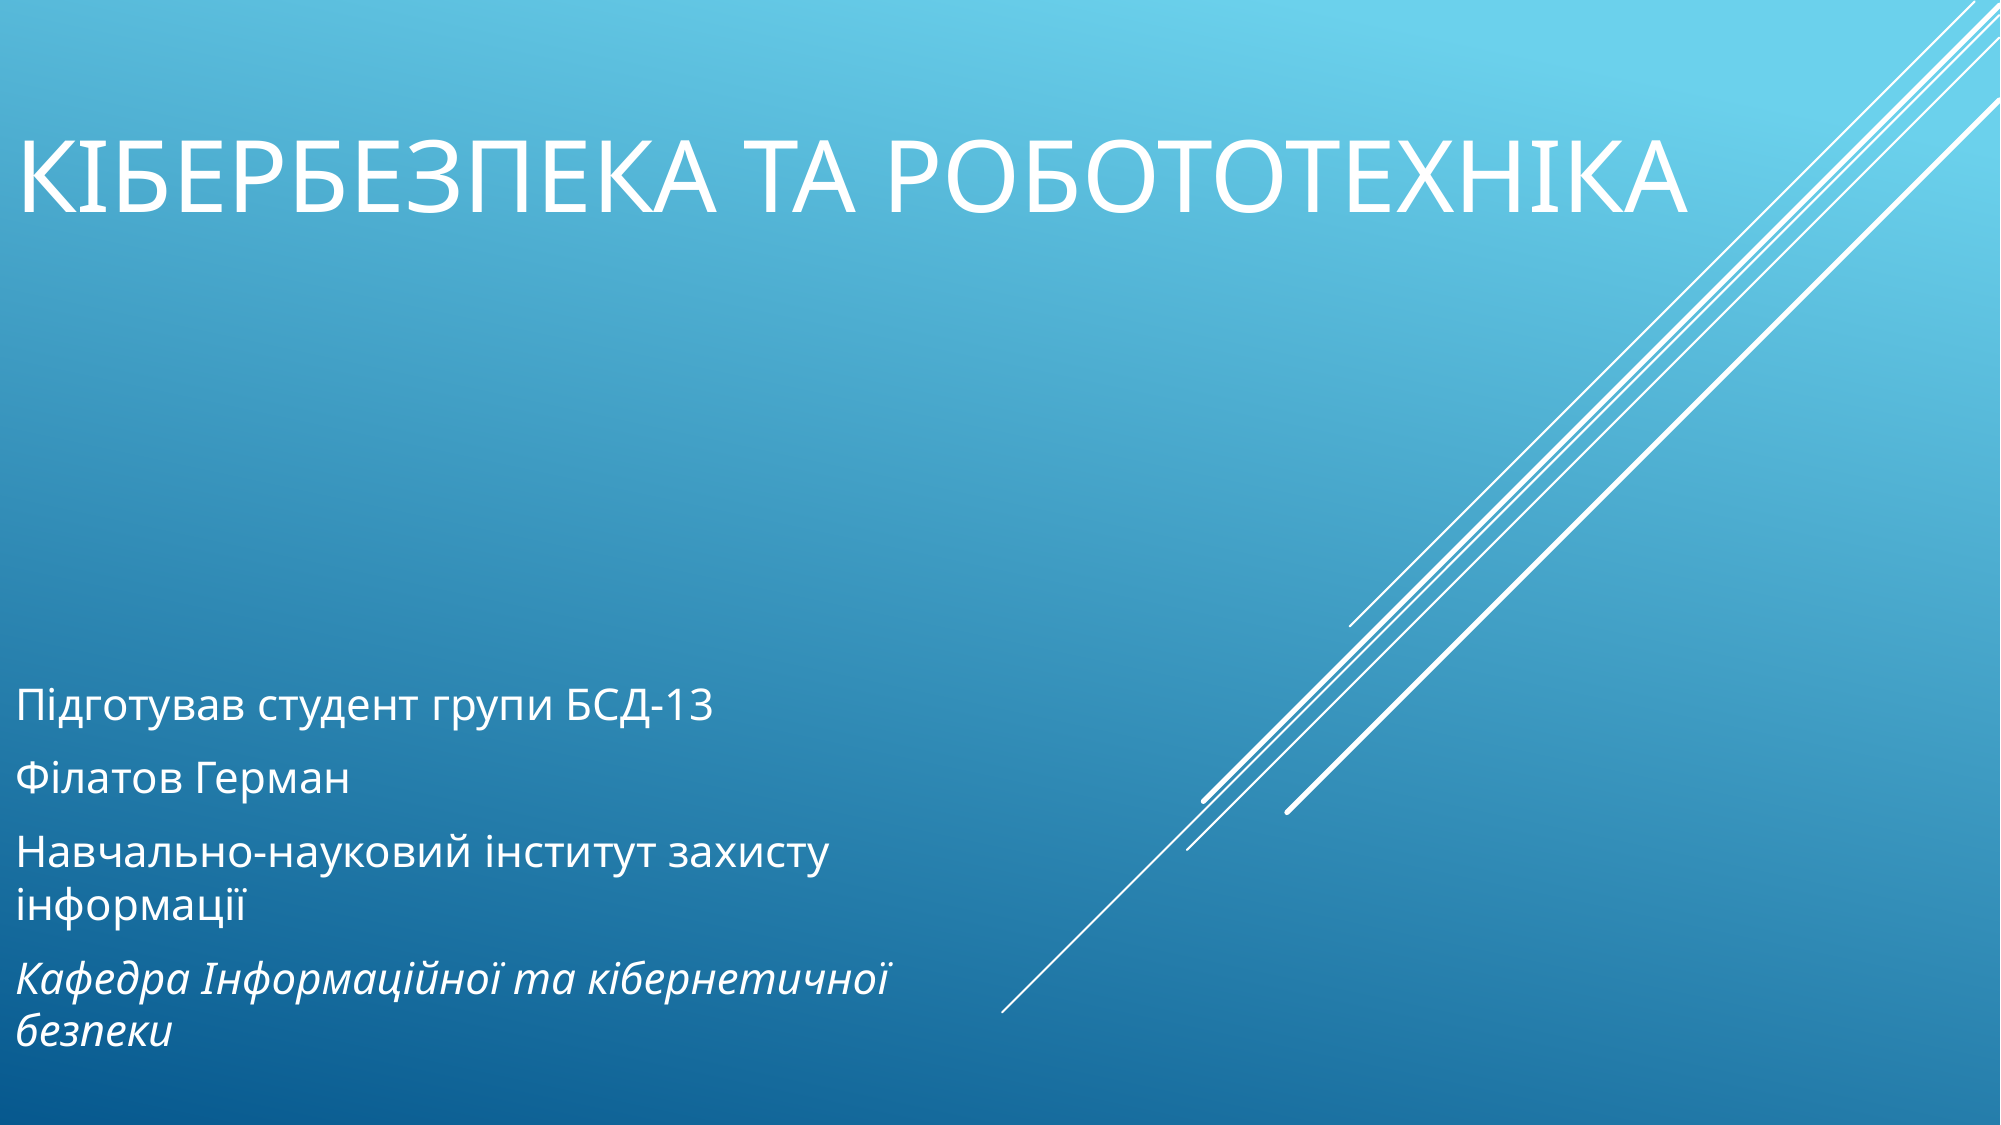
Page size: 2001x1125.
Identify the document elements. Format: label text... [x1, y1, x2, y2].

subtitle Підготував студент групи БСД-13 Філатов Герман Навчально-науковий інститут захисту інформації Кафедра Інформаційної та кібернетичної безпеки [0, 669, 1050, 1125]
title Кібербезпека та робототехніка [0, 0, 2000, 240]
